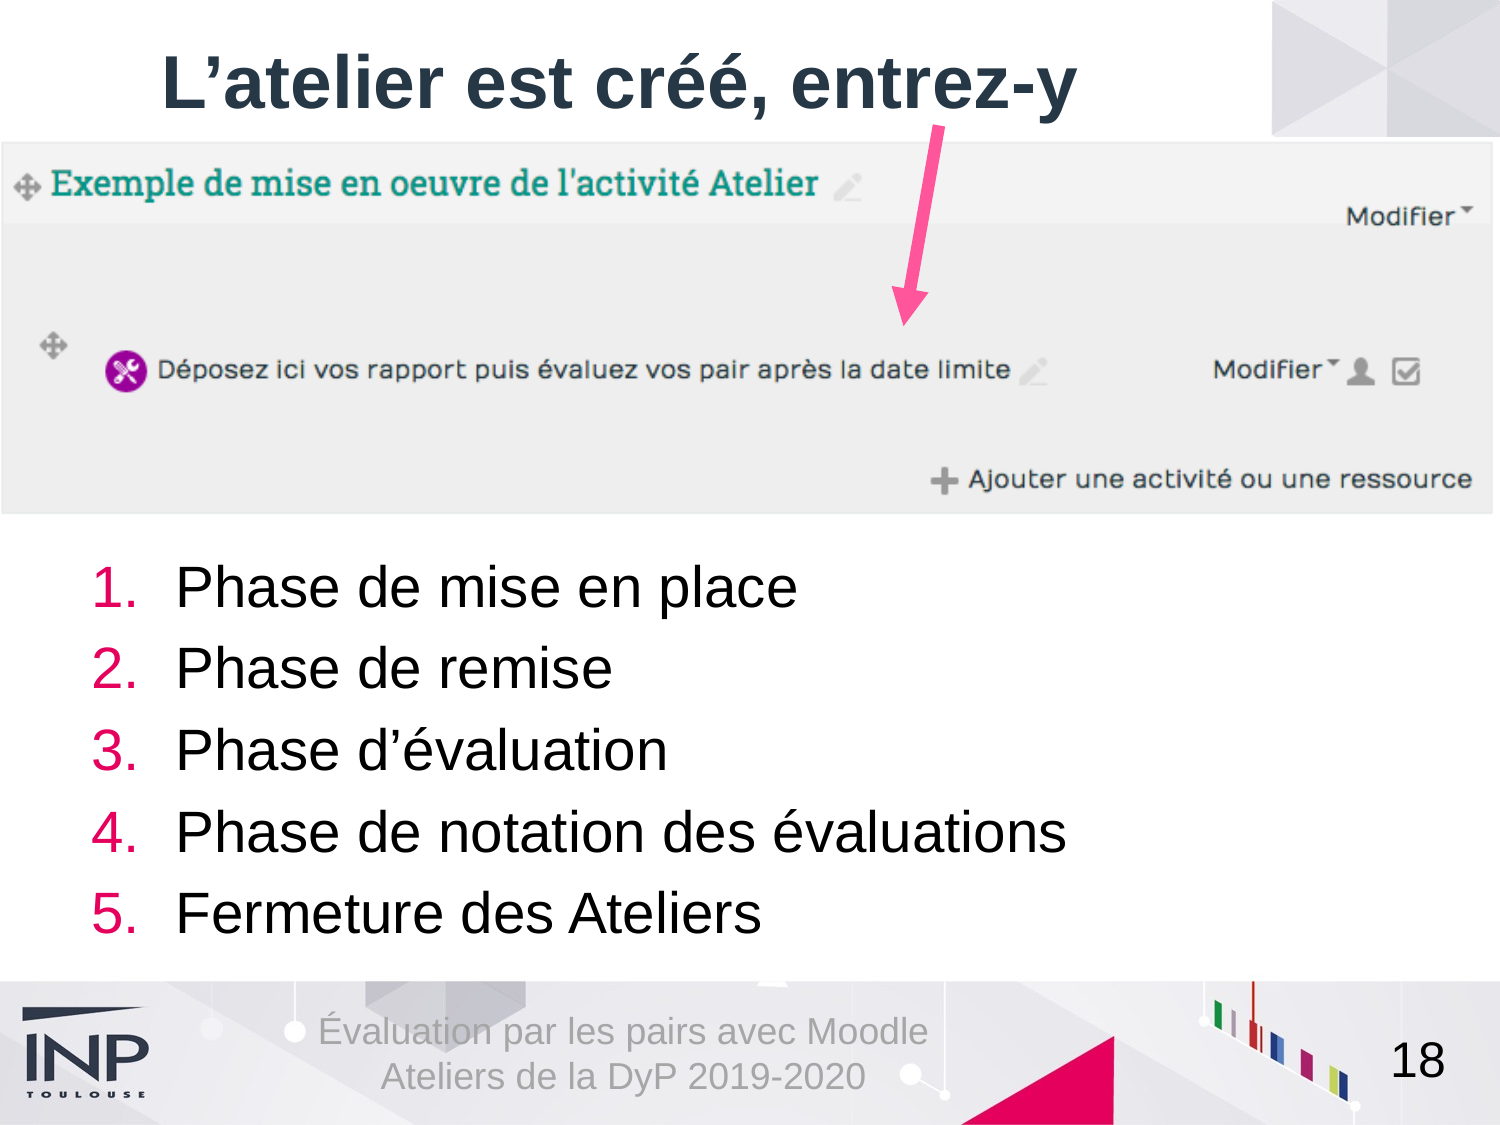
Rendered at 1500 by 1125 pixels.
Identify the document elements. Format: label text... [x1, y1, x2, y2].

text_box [903, 125, 940, 327]
slide_number 18 [1376, 1020, 1480, 1106]
title L’atelier est créé, entrez-y [88, 19, 1152, 135]
picture [0, 0, 1500, 1125]
list Phase de mise en place Phase de remise Phase d’évaluation Phase de notation des évaluations Fermeture des Ateliers [76, 541, 1365, 965]
